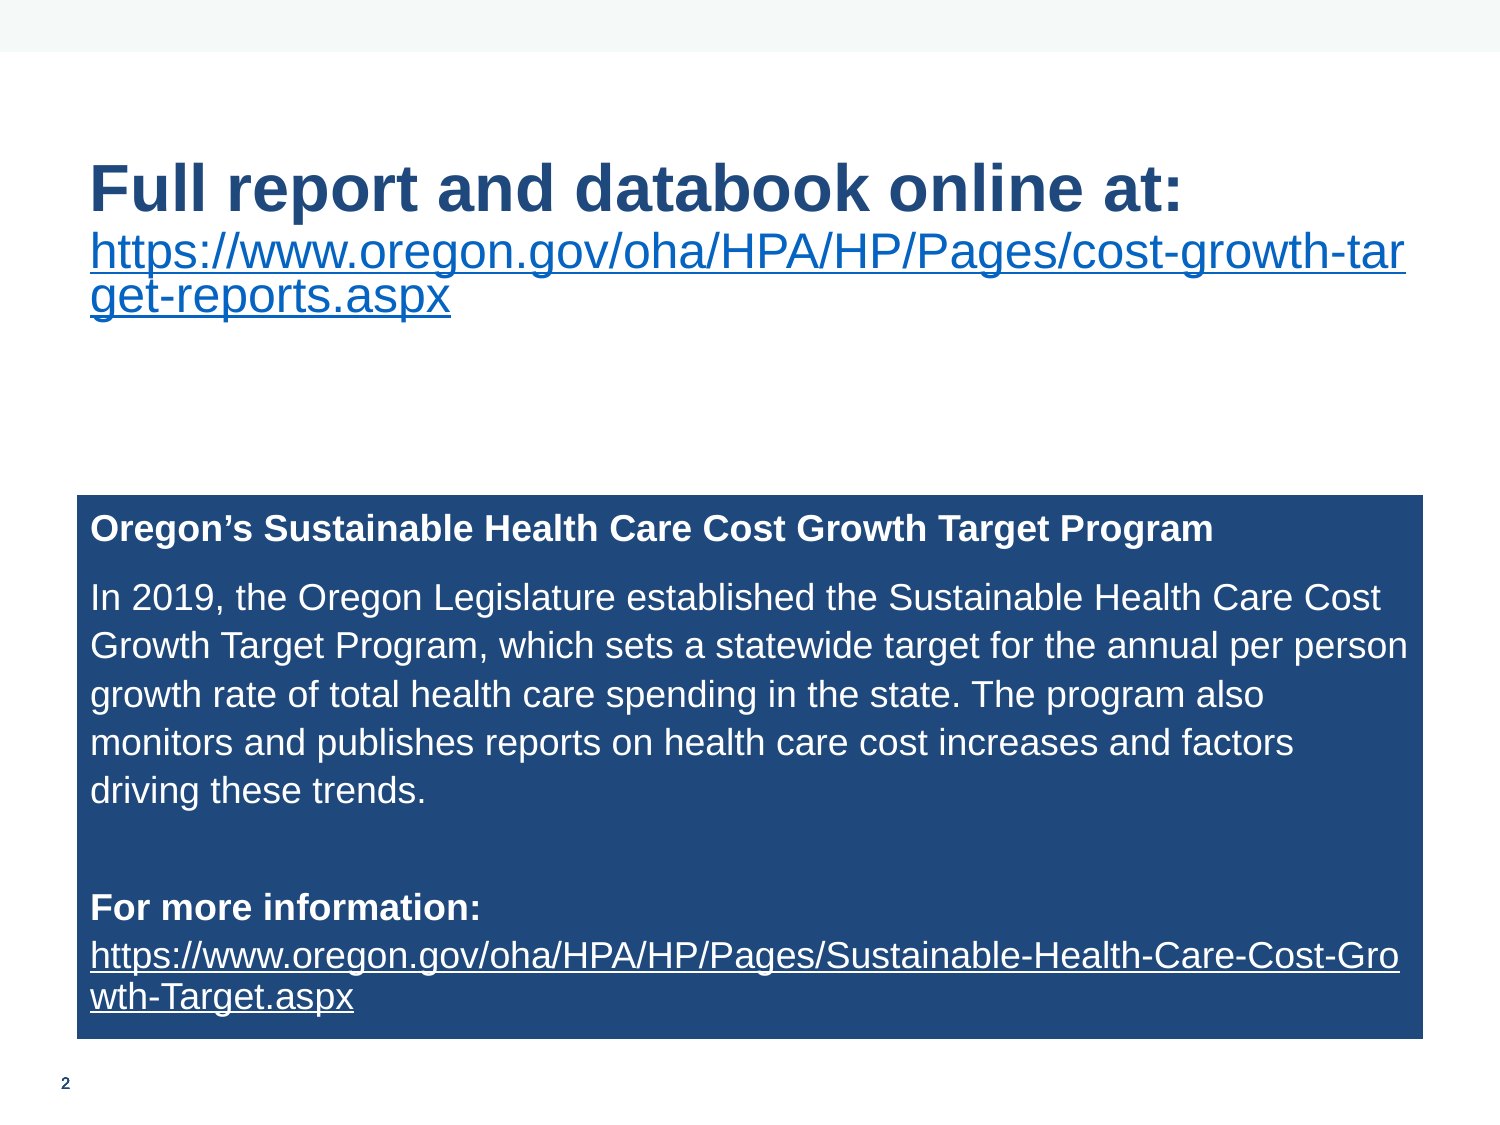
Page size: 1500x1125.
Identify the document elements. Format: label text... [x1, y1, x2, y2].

title Full report and databook online at: https://www.oregon.gov/oha/HPA/HP/Pages/cost-growth-target-reports.aspx [75, 84, 1425, 404]
list Oregon’s Sustainable Health Care Cost Growth Target Program In 2019, the Oregon Legislature established the Sustainable Health Care Cost Growth Target Program, which sets a statewide target for the annual per person growth rate of total health care spending in the state. The program also monitors and publishes reports on health care cost increases and factors driving these trends. For more information: https://www.oregon.gov/oha/HPA/HP/Pages/Sustainable-Health-Care-Cost-Growth-Target.aspx [75, 493, 1425, 1041]
